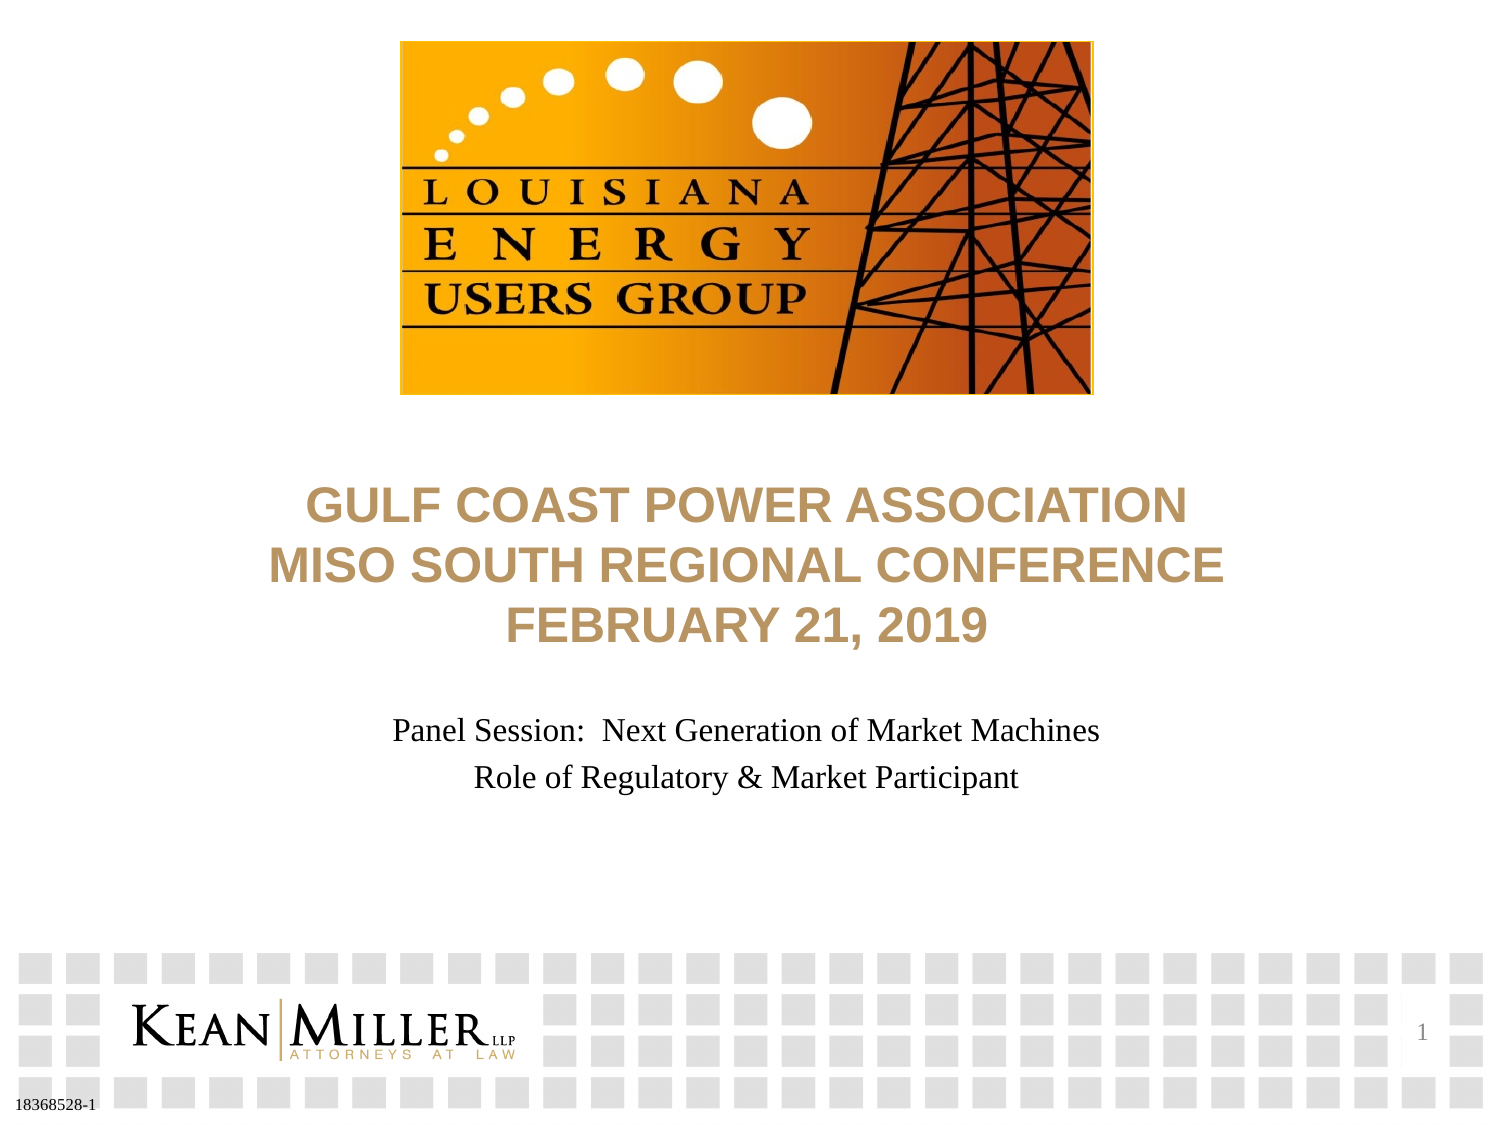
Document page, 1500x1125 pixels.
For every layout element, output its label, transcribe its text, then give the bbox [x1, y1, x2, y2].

picture [0, 0, 1500, 1125]
subtitle Panel Session: Next Generation of Market Machines Role of Regulatory & Market Participant [221, 701, 1272, 842]
text_box 18368528-1 [0, 1085, 135, 1121]
title Gulf Coast Power Association MISO South Regional Conference February 21, 2019 [109, 462, 1385, 663]
slide_number 1 [1401, 989, 1440, 1071]
